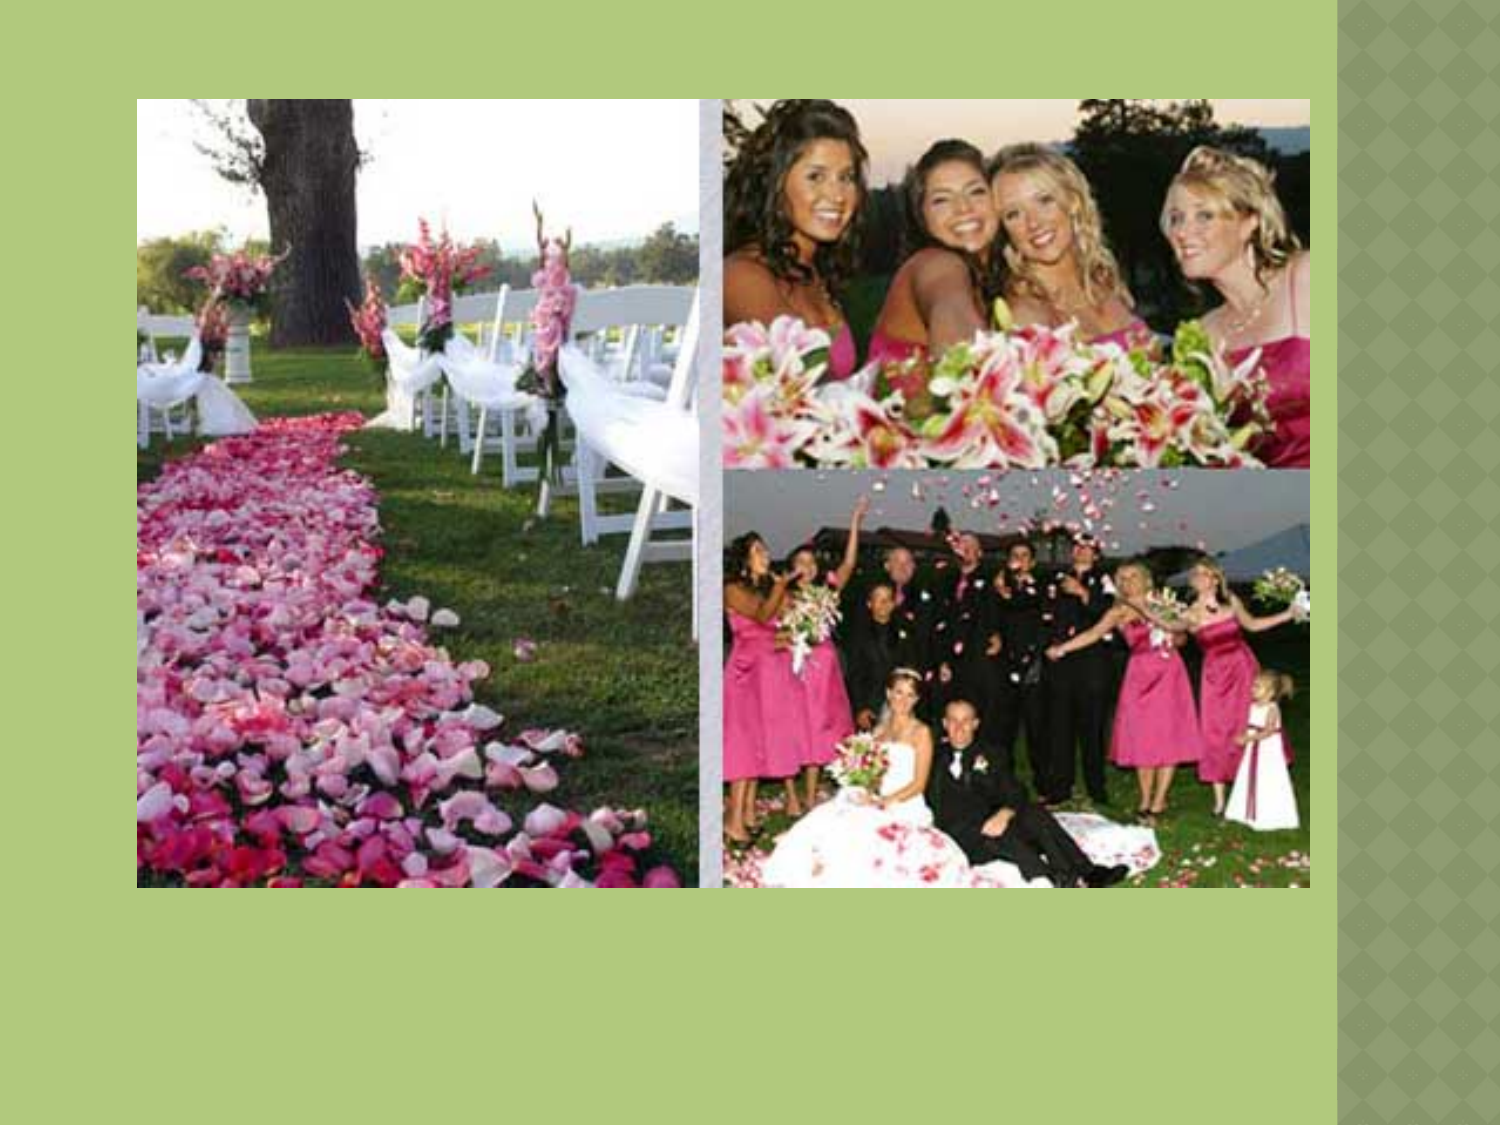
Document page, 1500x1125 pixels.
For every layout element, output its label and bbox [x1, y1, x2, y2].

picture [136, 99, 1310, 888]
